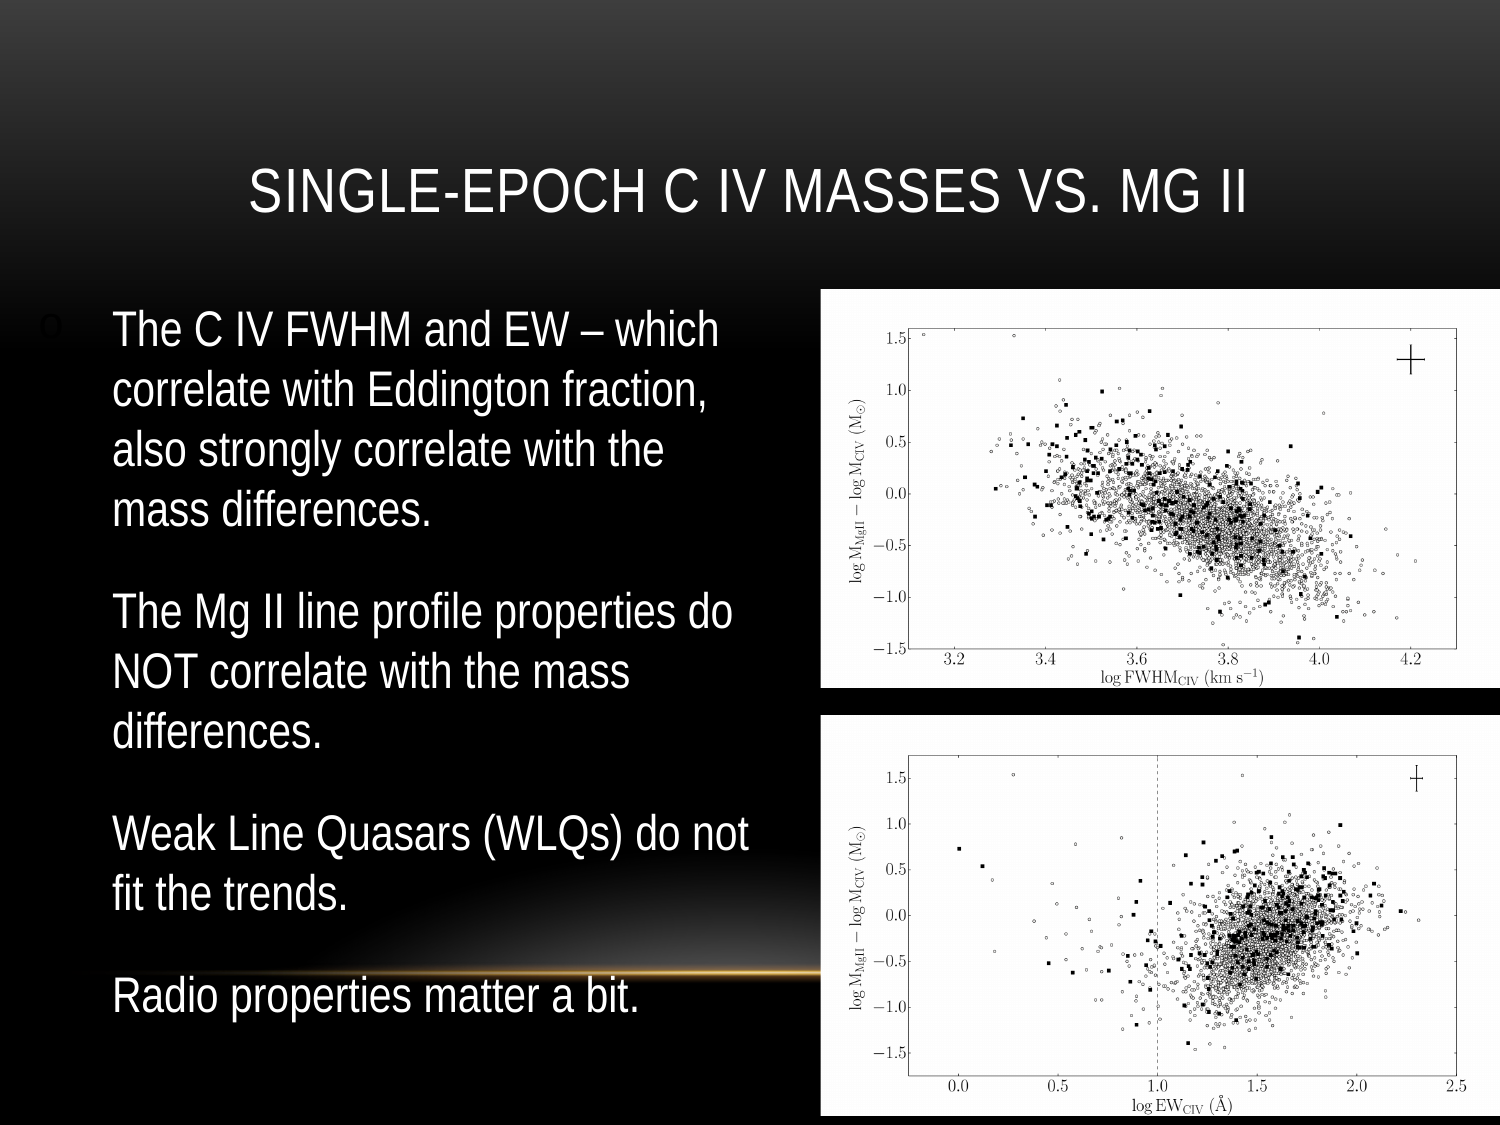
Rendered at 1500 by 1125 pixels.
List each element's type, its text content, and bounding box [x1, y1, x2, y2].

title Single-Epoch C IV Masses vs. Mg II [99, 45, 1400, 233]
picture [0, 0, 1500, 1125]
text_box The C IV FWHM and EW – which correlate with Eddington fraction, also strongly correlate with the mass differences. The Mg II line profile properties do NOT correlate with the mass differences. Weak Line Quasars (WLQs) do not fit the trends. Radio properties matter a bit. [22, 289, 771, 1092]
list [820, 289, 1500, 688]
